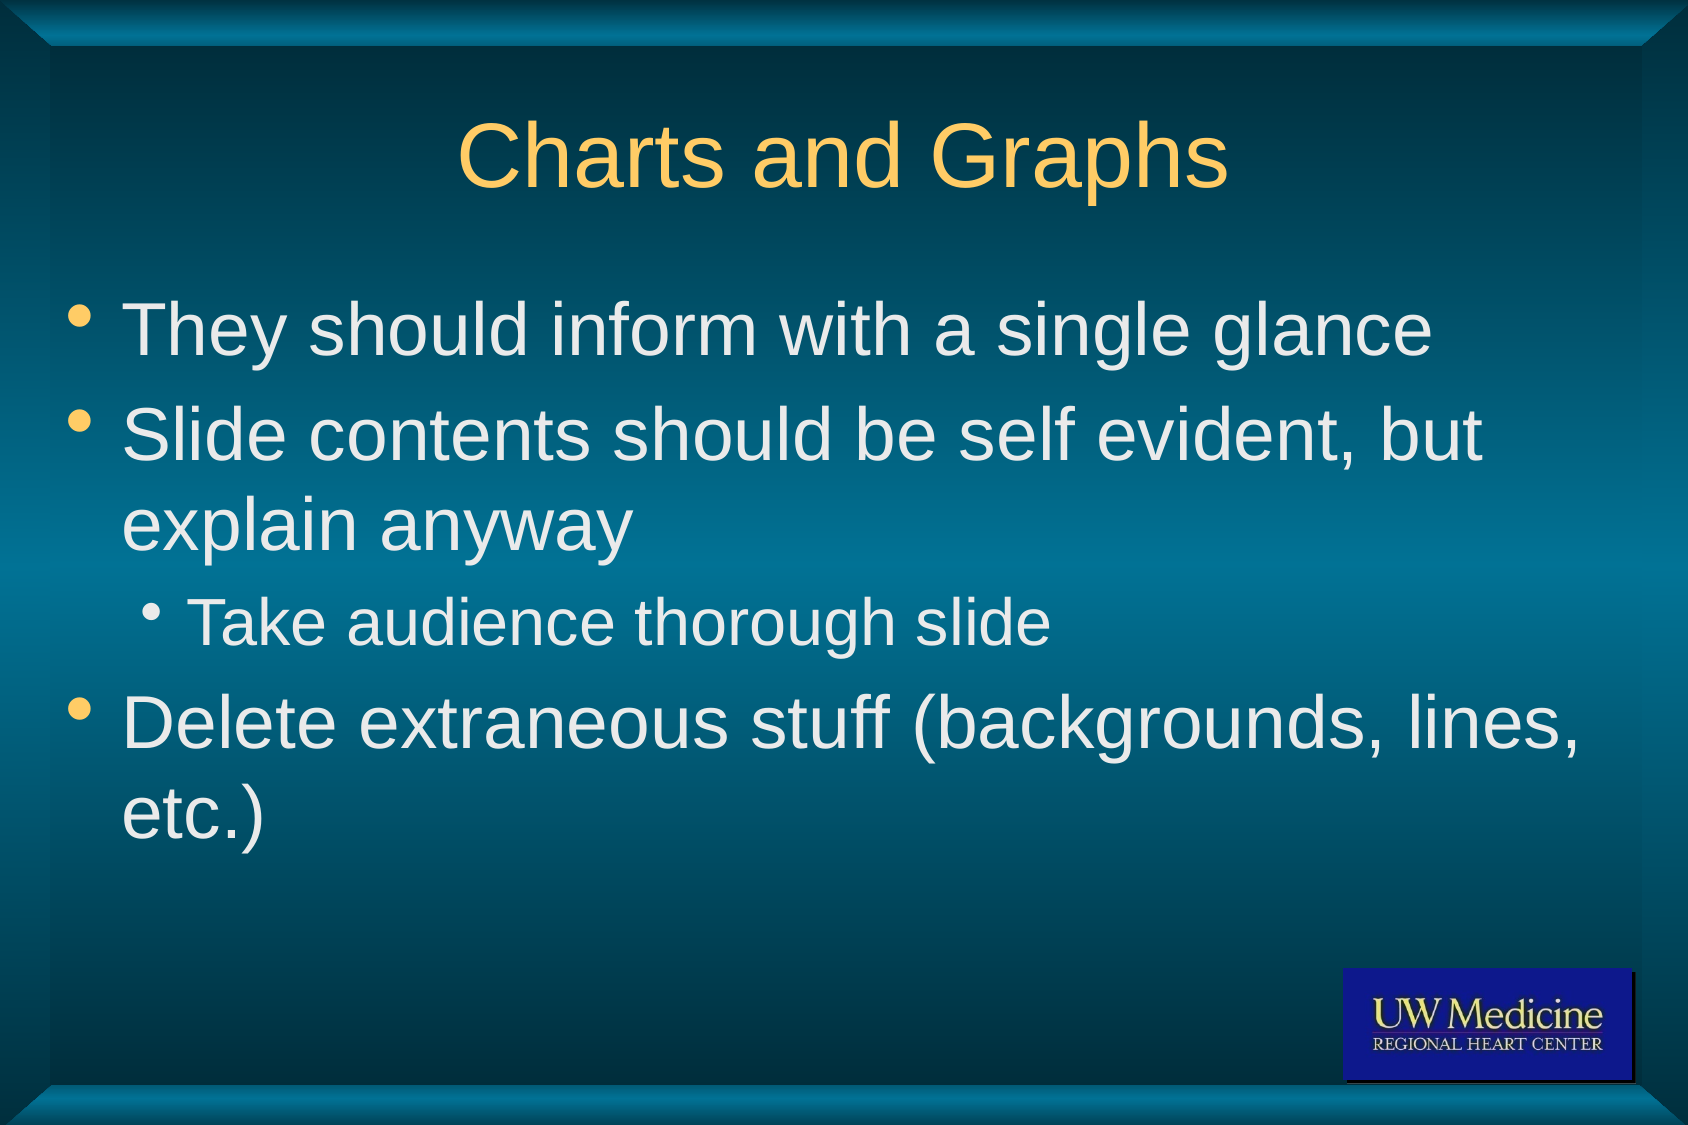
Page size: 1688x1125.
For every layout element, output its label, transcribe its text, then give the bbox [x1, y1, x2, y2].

picture [1344, 969, 1632, 1080]
title Charts and Graphs [49, 57, 1638, 246]
list They should inform with a single glance Slide contents should be self evident, but explain anyway Take audience thorough slide Delete extraneous stuff (backgrounds, lines, etc.) [49, 272, 1638, 949]
